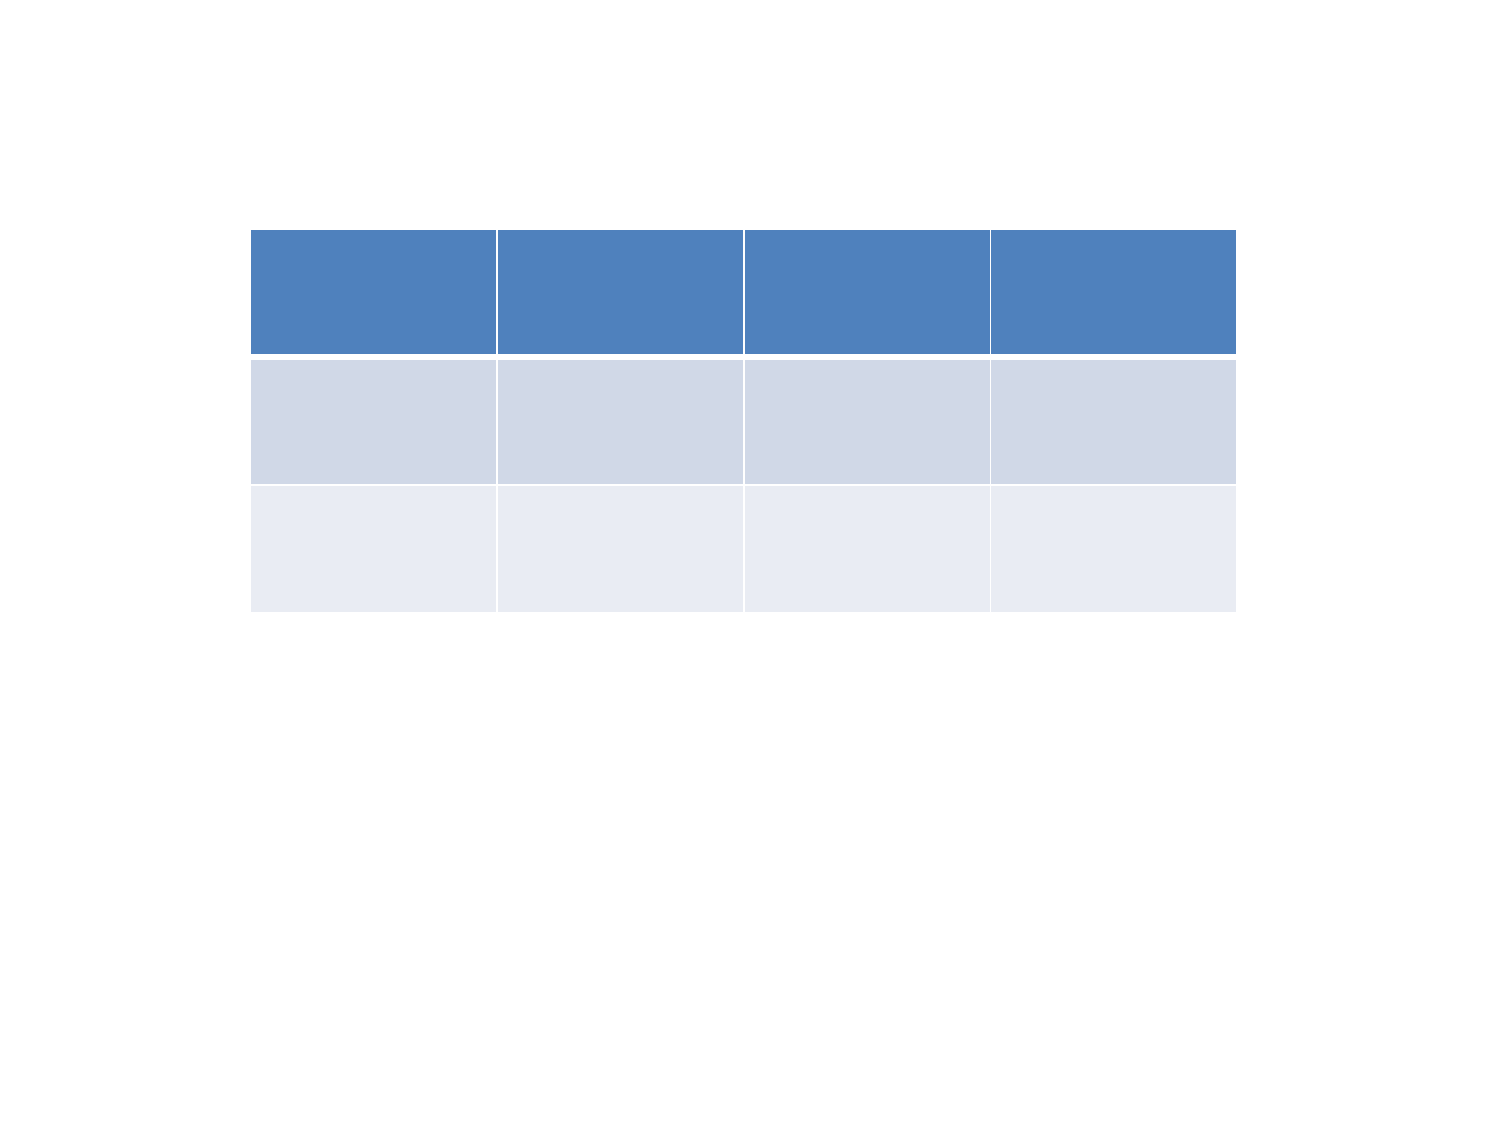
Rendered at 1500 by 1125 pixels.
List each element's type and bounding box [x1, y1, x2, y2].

table_cell [991, 360, 1236, 484]
table_header [991, 230, 1236, 354]
table_header [498, 230, 743, 354]
table_cell [745, 486, 990, 612]
table_cell [498, 360, 743, 484]
table_cell [498, 486, 743, 612]
table_cell [991, 486, 1236, 612]
table_cell [745, 360, 990, 484]
table_cell [251, 360, 496, 484]
table_cell [251, 486, 496, 612]
table_header [251, 230, 496, 354]
table_header [745, 230, 990, 354]
